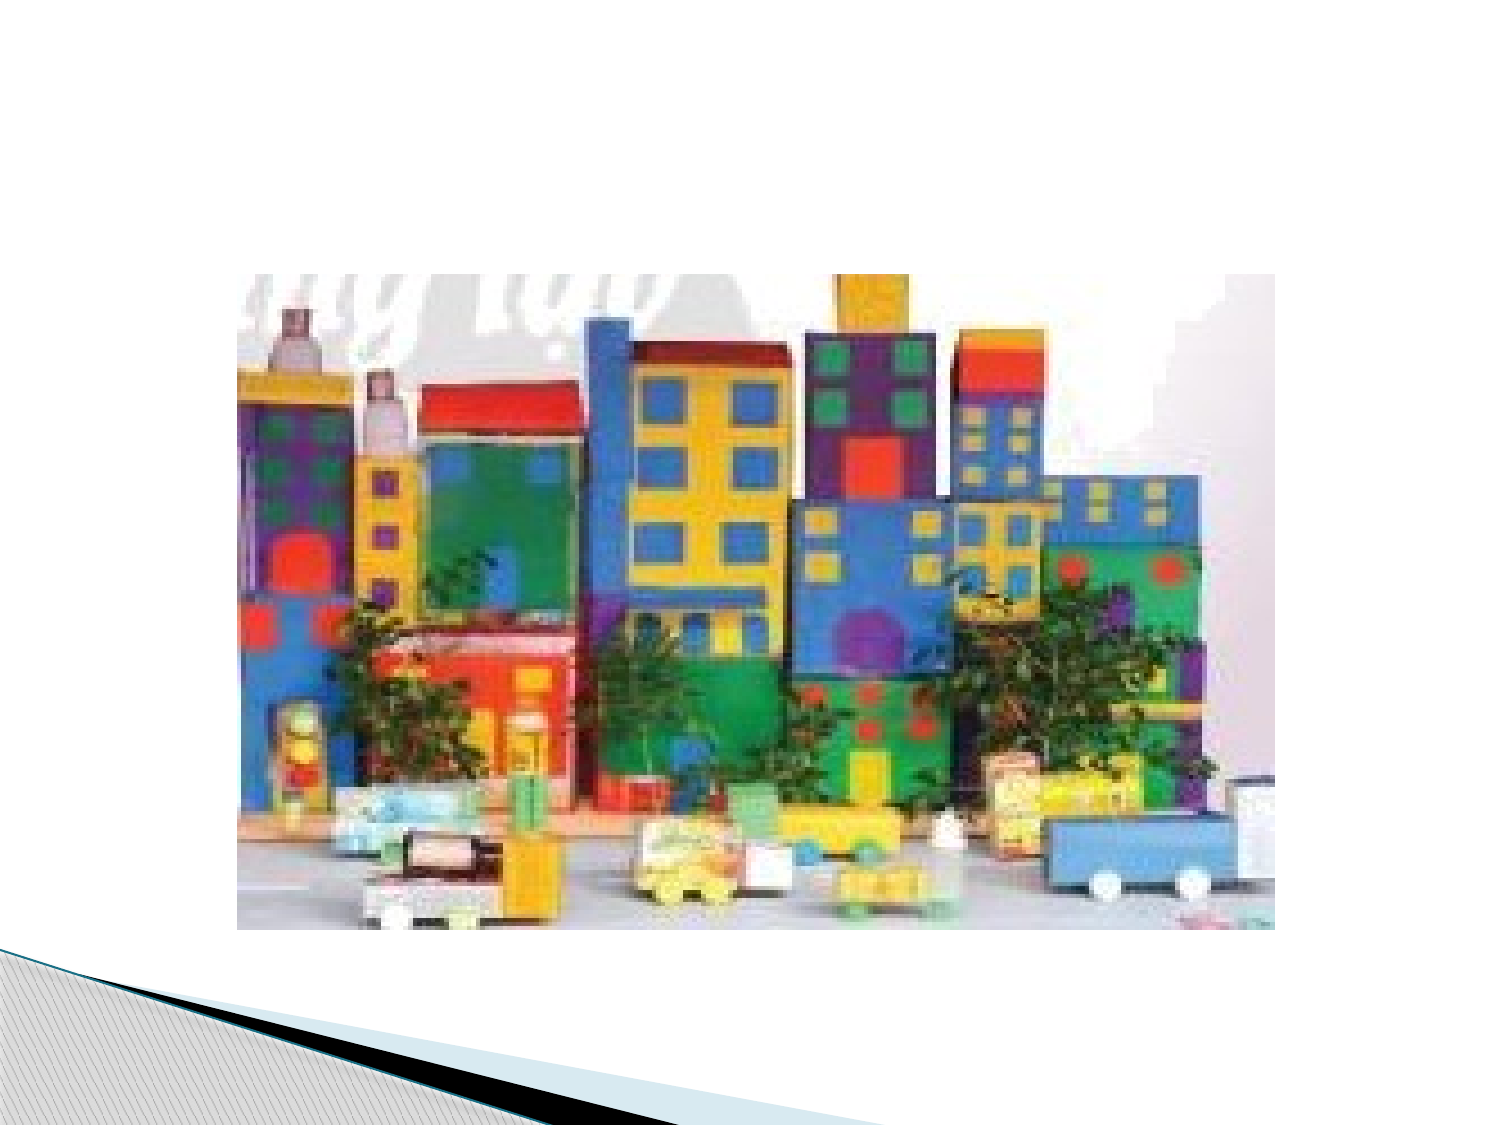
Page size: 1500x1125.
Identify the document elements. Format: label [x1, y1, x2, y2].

picture [237, 274, 1276, 930]
